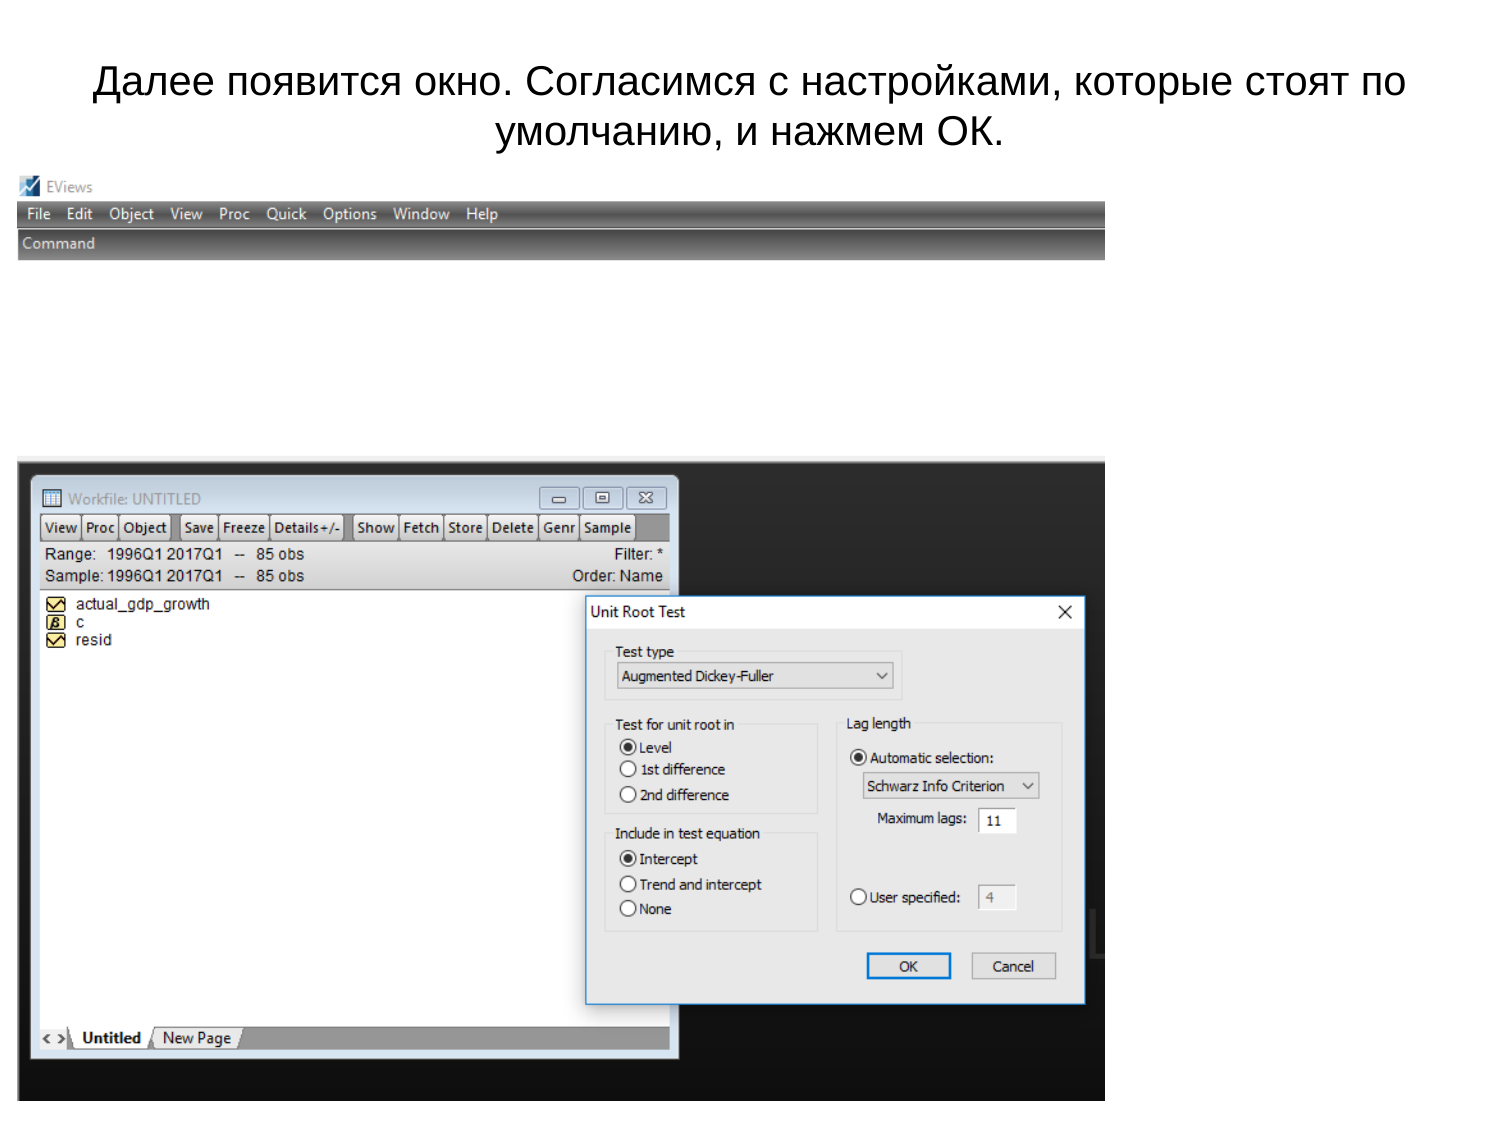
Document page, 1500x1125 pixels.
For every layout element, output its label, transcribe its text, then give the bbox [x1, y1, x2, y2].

picture [17, 172, 1105, 1102]
title Далее появится окно. Согласимся с настройками, которые стоят по умолчанию, и нажмем ОК. [0, 0, 1500, 209]
